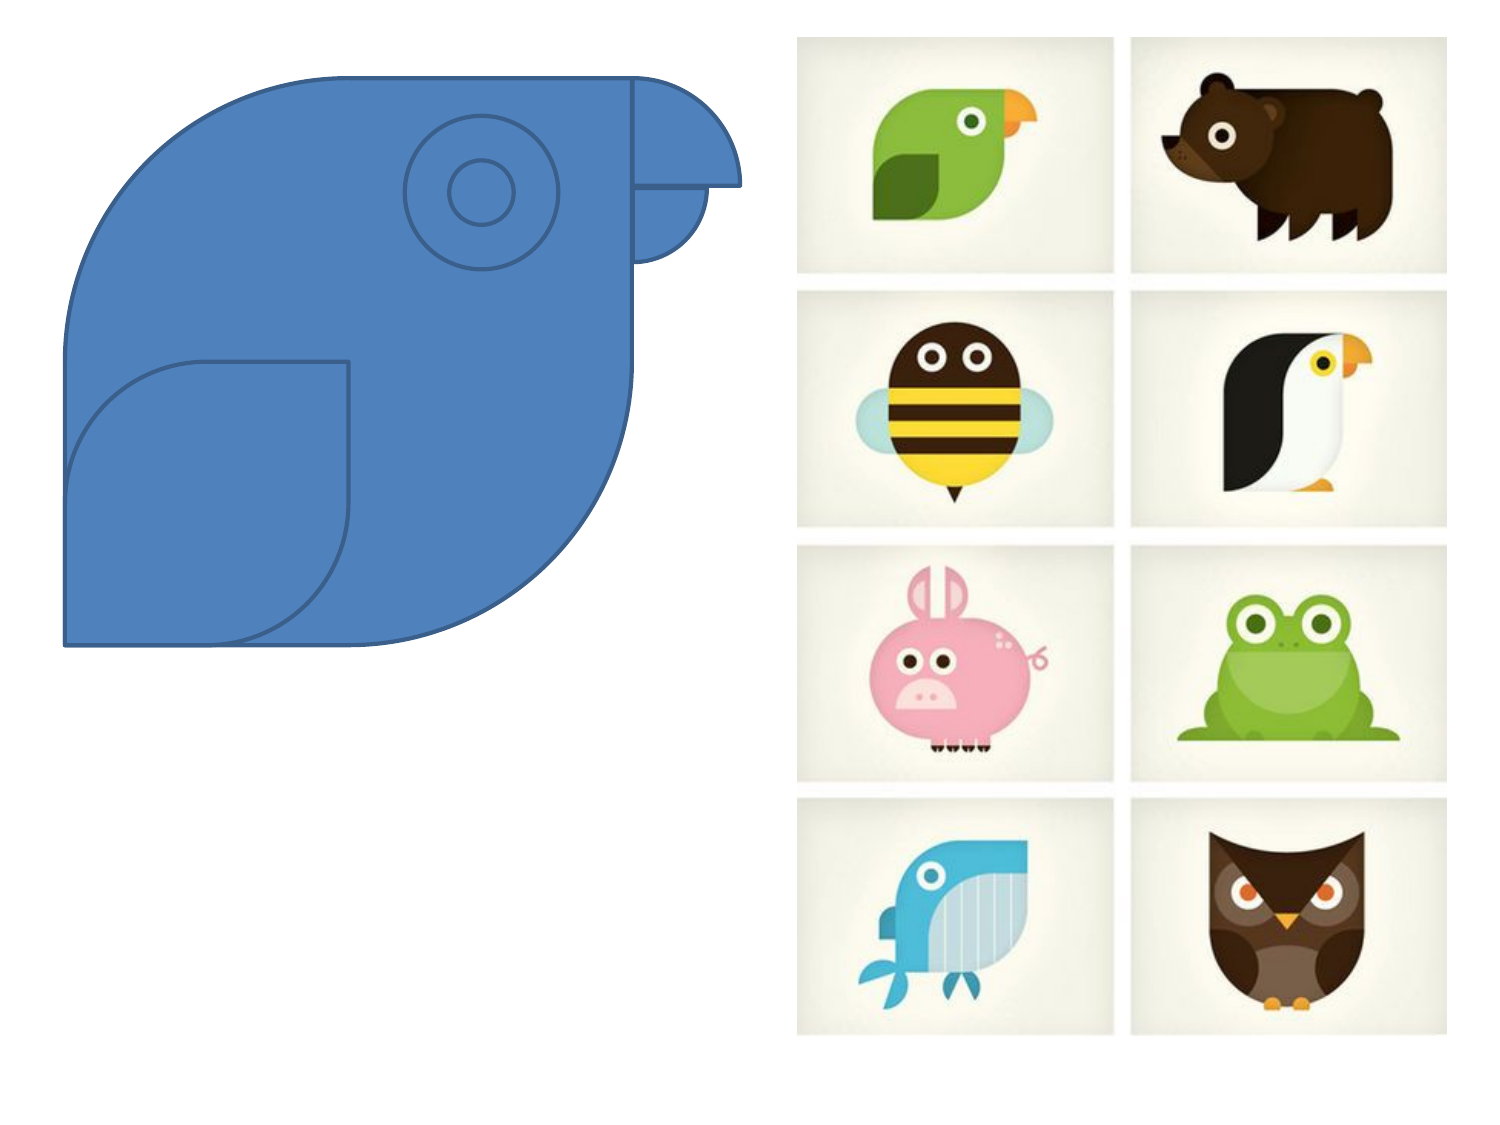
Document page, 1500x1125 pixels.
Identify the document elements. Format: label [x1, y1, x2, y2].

text_box [402, 113, 561, 272]
text_box [62, 76, 634, 648]
text_box [447, 158, 516, 227]
text_box [630, 76, 743, 188]
text_box [630, 185, 709, 265]
text_box [62, 359, 351, 648]
picture [796, 36, 1448, 1036]
